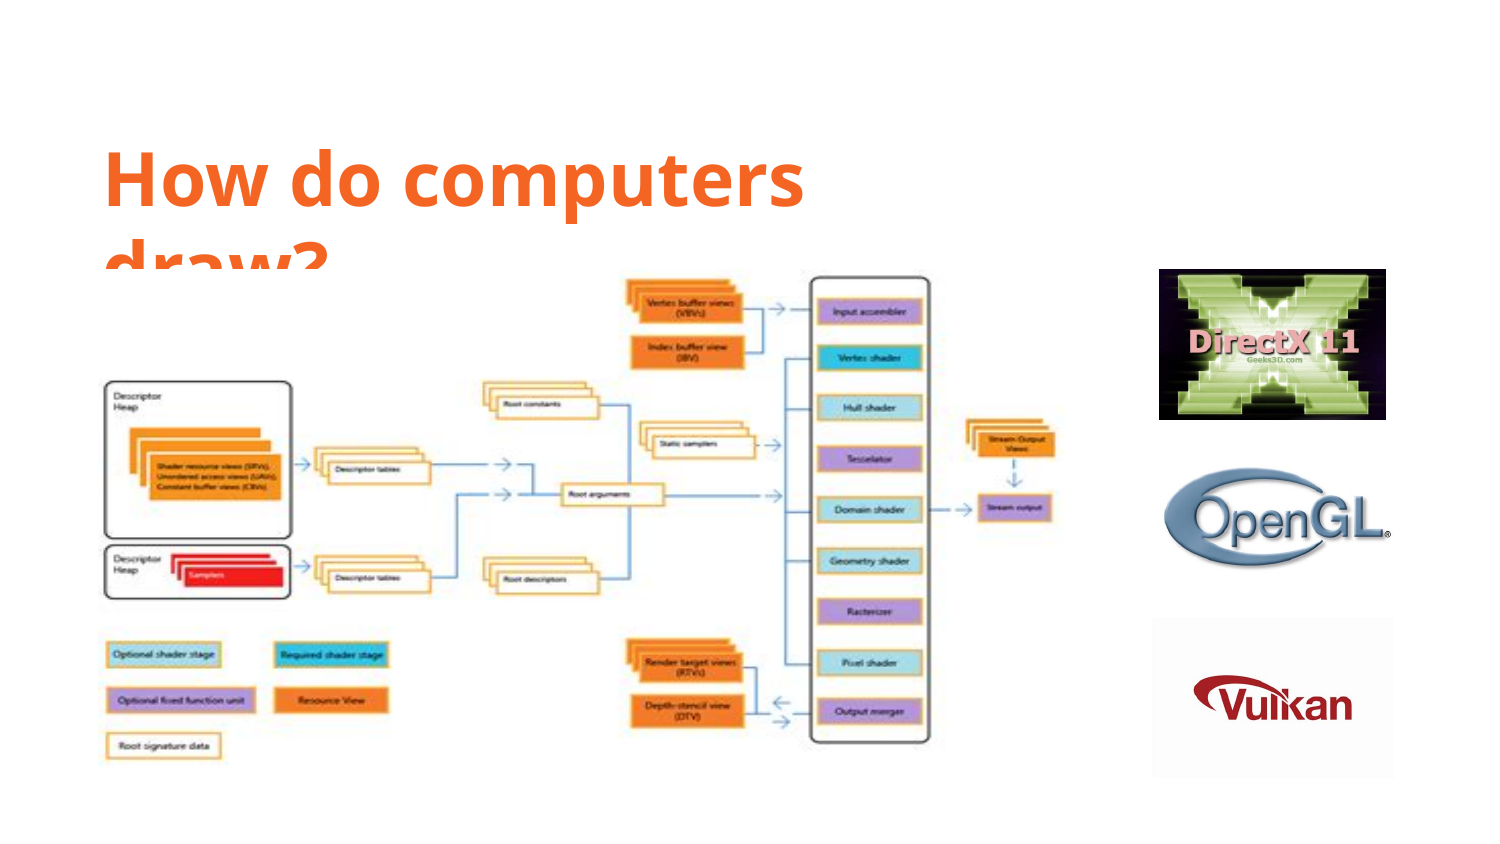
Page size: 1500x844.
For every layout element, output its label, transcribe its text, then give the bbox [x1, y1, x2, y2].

picture [1149, 449, 1395, 587]
picture [1149, 615, 1395, 780]
title How do computers draw? [87, 116, 1040, 243]
picture [1159, 269, 1386, 421]
picture [98, 269, 1065, 767]
